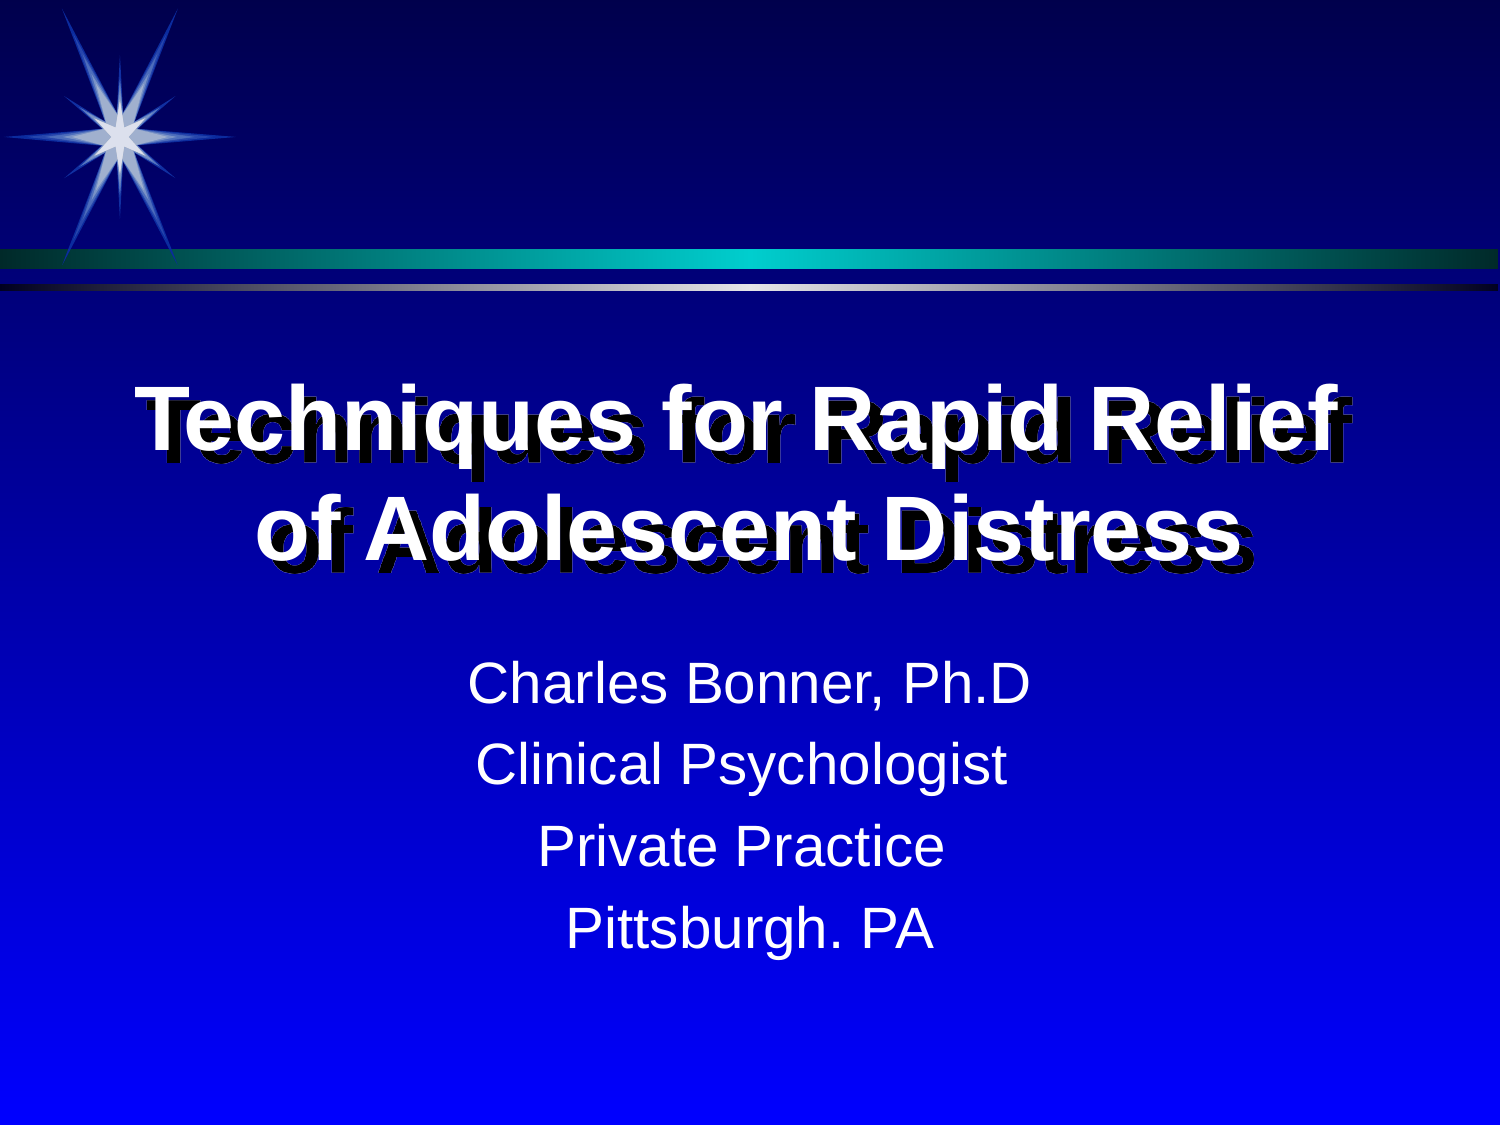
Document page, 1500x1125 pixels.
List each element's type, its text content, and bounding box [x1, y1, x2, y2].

subtitle Charles Bonner, Ph.D Clinical Psychologist Private Practice Pittsburgh. PA [224, 636, 1276, 926]
title Techniques for Rapid Relief of Adolescent Distress [111, 374, 1388, 563]
